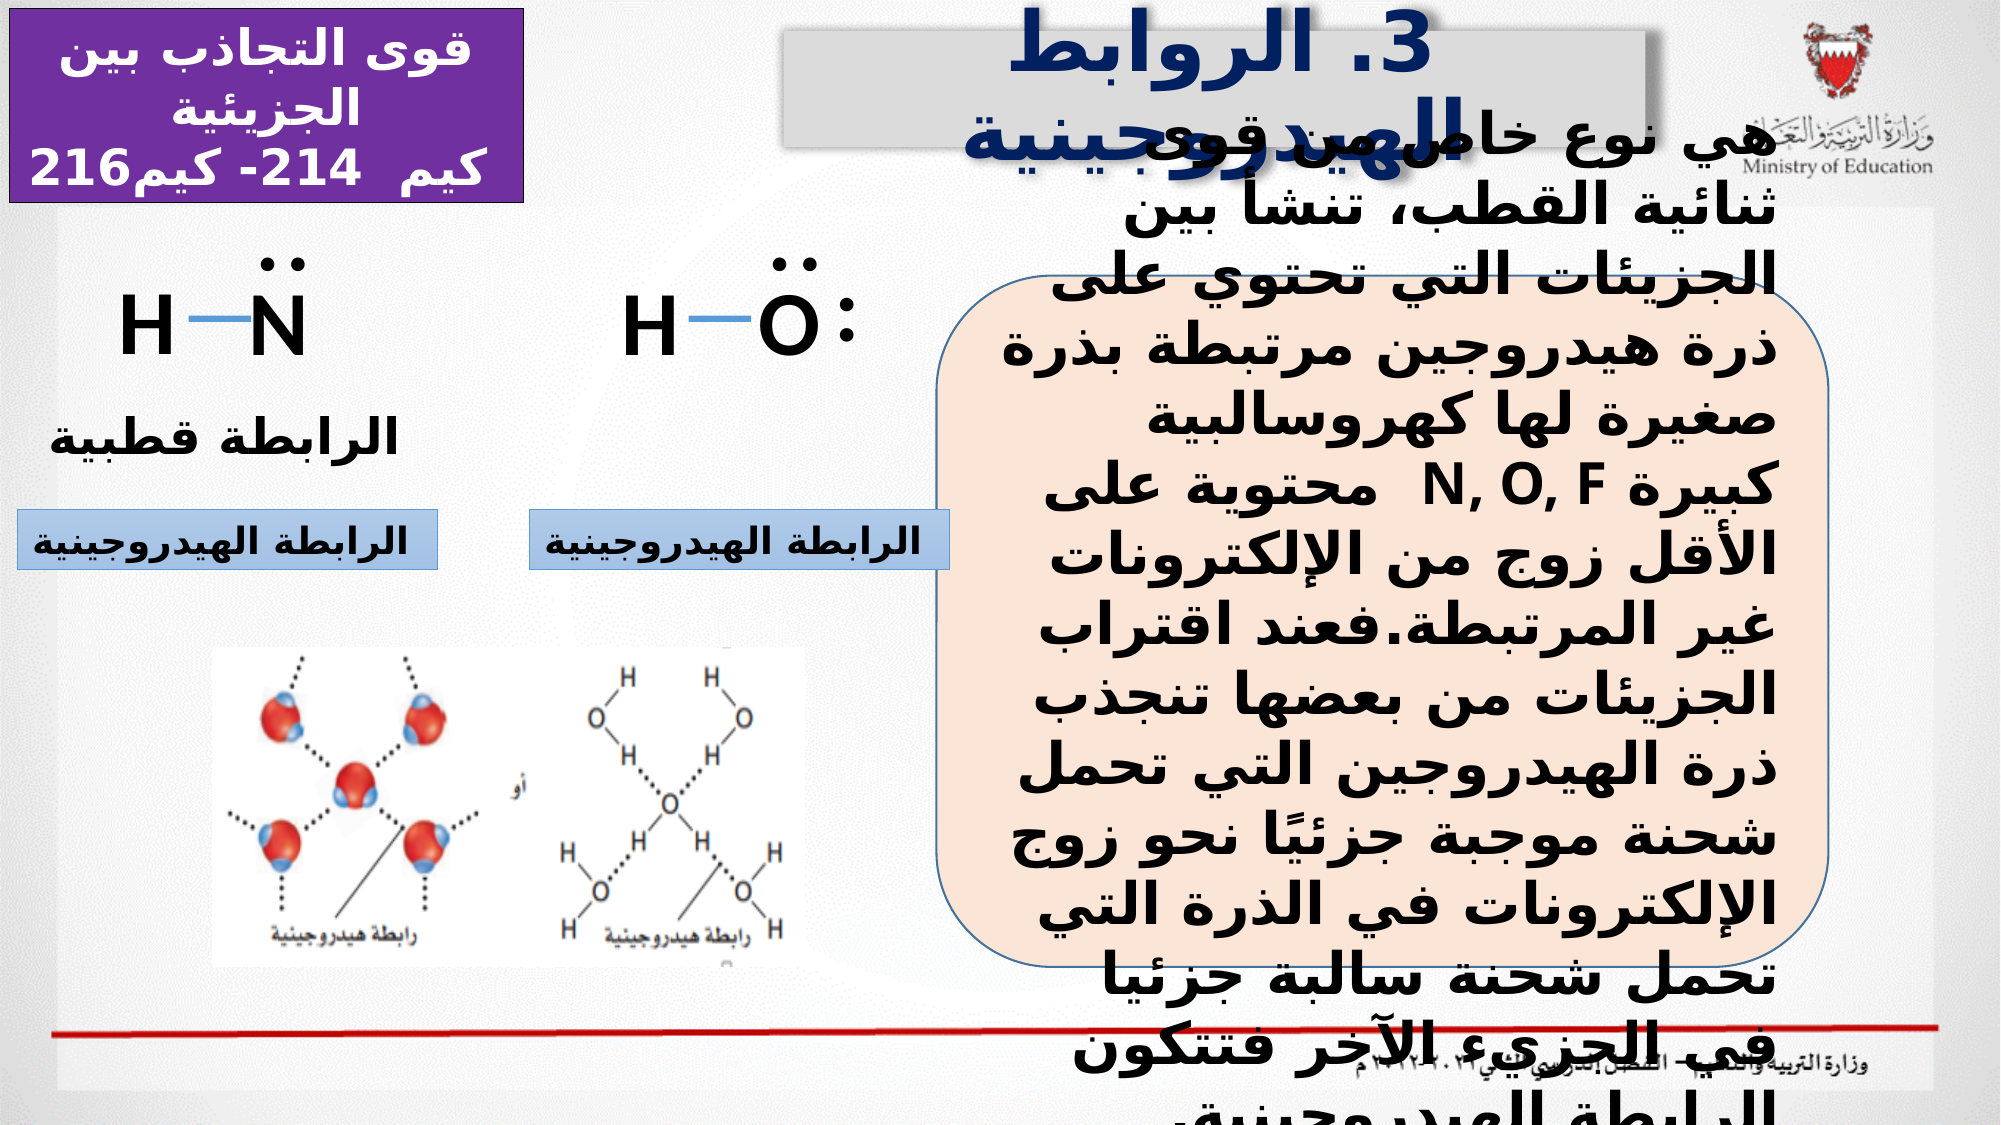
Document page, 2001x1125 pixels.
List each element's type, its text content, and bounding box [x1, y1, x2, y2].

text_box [103, 237, 875, 383]
text_box الرابطة قطبية [33, 397, 416, 473]
text_box 3. الروابط الهيدروجينية [783, 30, 1646, 147]
picture [0, 0, 2001, 1125]
text_box هي نوع خاص من قوى ثنائية القطب، تنشأ بين الجزيئات التي تحتوي على ذرة هيدروجين مرتبطة بذرة صغيرة لها كهروسالبية كبيرة N, O, F محتوية على الأقل زوج من الإلكترونات غير المرتبطة.فعند اقتراب الجزيئات من بعضها تنجذب ذرة الهيدروجين التي تحمل شحنة موجبة جزئيًا نحو زوج الإلكترونات في الذرة التي تحمل شحنة سالبة جزئيا في الجزيء الآخر فتتكون الرابطة الهيدروجينية. [935, 274, 1830, 968]
text_box الرابطة الهيدروجينية [17, 509, 438, 570]
text_box قوى التجاذب بين الجزيئية كيم 214- كيم216 [9, 8, 524, 203]
text_box الرابطة الهيدروجينية [529, 509, 950, 570]
